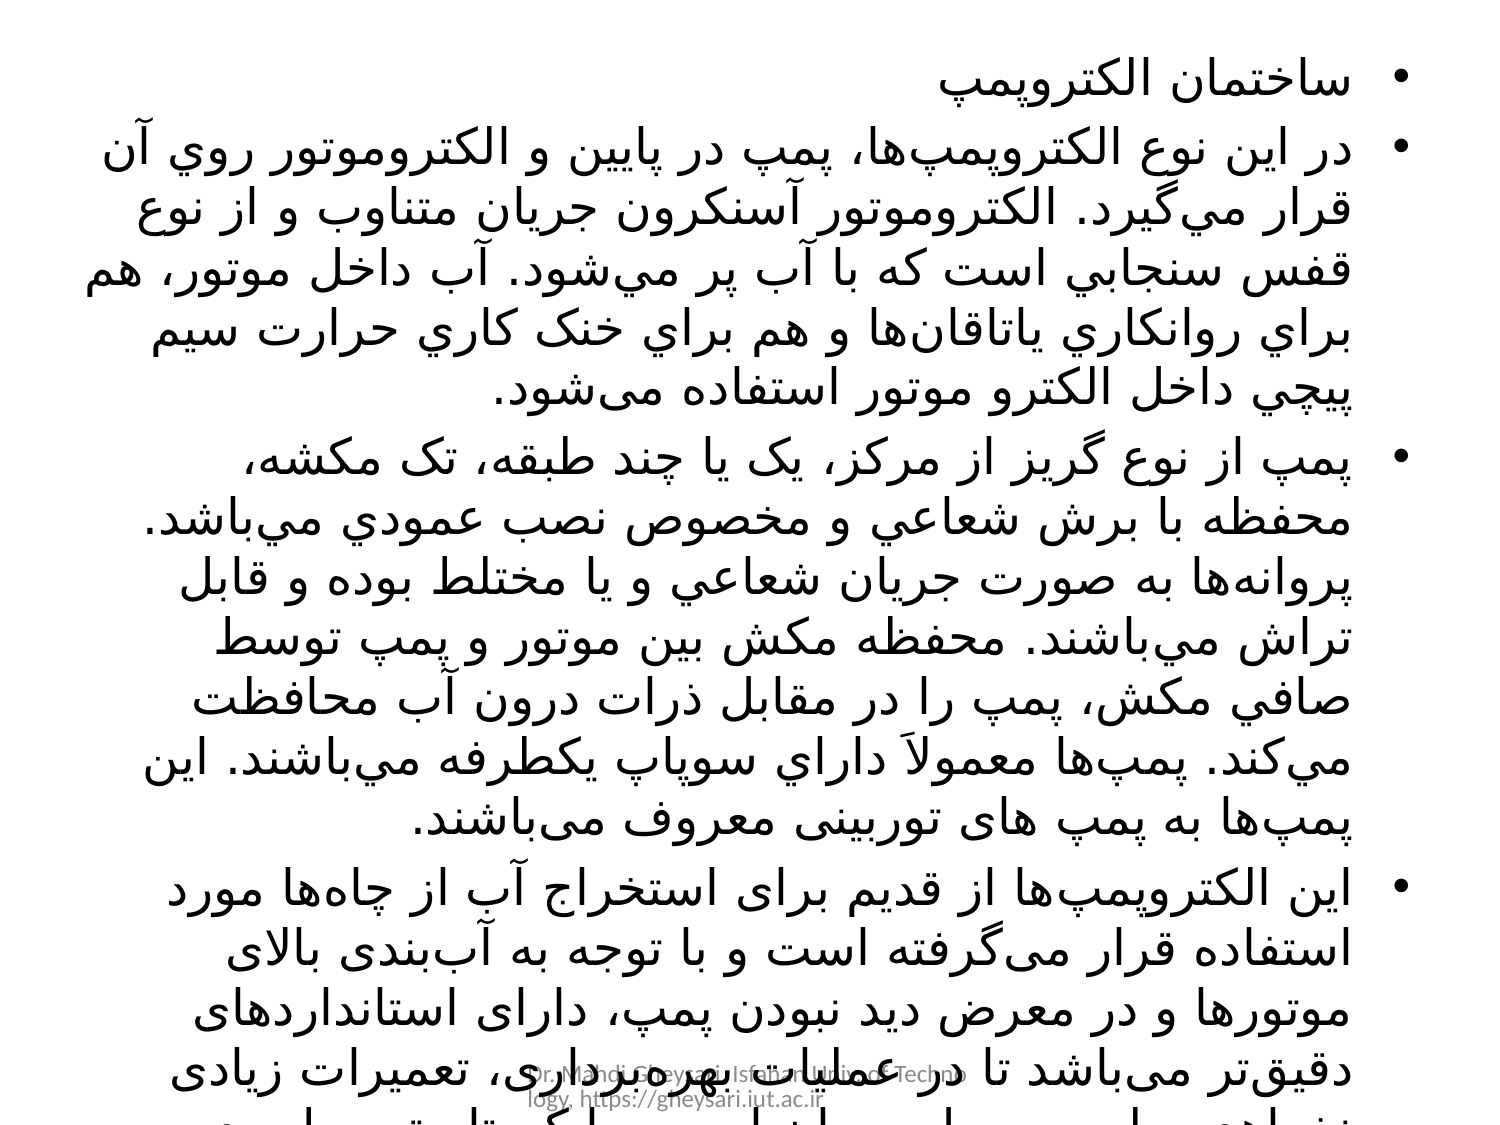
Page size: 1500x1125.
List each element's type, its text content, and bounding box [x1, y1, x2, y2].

list ساختمان الکتروپمپ در اين نوع الکتروپمپ‌ها، پمپ در پایين و الکتروموتور روي آن قرار مي‌گيرد. الکتروموتور آسنکرون جريان متناوب و از نوع قفس سنجابي است که با آب پر مي‌شود. آب داخل موتور، هم براي روانکاري ياتاقان‌ها و هم براي خنک کاري حرارت سيم پيچي داخل الکترو موتور استفاده می‌شود. پمپ از نوع گريز از مرکز، يک يا چند طبقه، تک مکشه، محفظه با برش شعاعي و مخصوص نصب عمودي مي‌باشد. پروانه‌ها به صورت جريان شعاعي و يا مختلط بوده و قابل تراش مي‌باشند. محفظه مکش بين موتور و پمپ توسط صافي مکش، پمپ را در مقابل ذرات درون آب محافظت مي‌کند. پمپ‌ها معمولاَ داراي سوپاپ يکطرفه مي‌باشند. این پمپ‌ها به پمپ های توربینی معروف می‌باشند. این الکتروپمپ‌ها از قدیم برای استخراج آب از چاه‌ها مورد استفاده قرار می‌گرفته است و با توجه به آب‌بندی بالای موتورها و در معرض دید نبودن پمپ، دارای استانداردهای دقیق‌تر می‌باشد تا در عملیات بهره‌برداری، تعمیرات زیادی نخواهد. بطور معمول جریان این پمپها کم تا متوسط بوده و برای جریان‌های زیاد نامناسب می‌باشند. این پمپ‌ها بصورت سنتی، بطور عمودی نصب می‌شوند اما با لحاظ تمهیداتی در طراحی آنها، بعضی از مدل‌های آنها می‌توانند بصورت افقی نصب گردند. [62, 37, 1425, 1038]
footer Dr. Mahdi Gheysari, Isfahan Univ. of Technology, https://gheysari.iut.ac.ir [512, 1042, 988, 1103]
